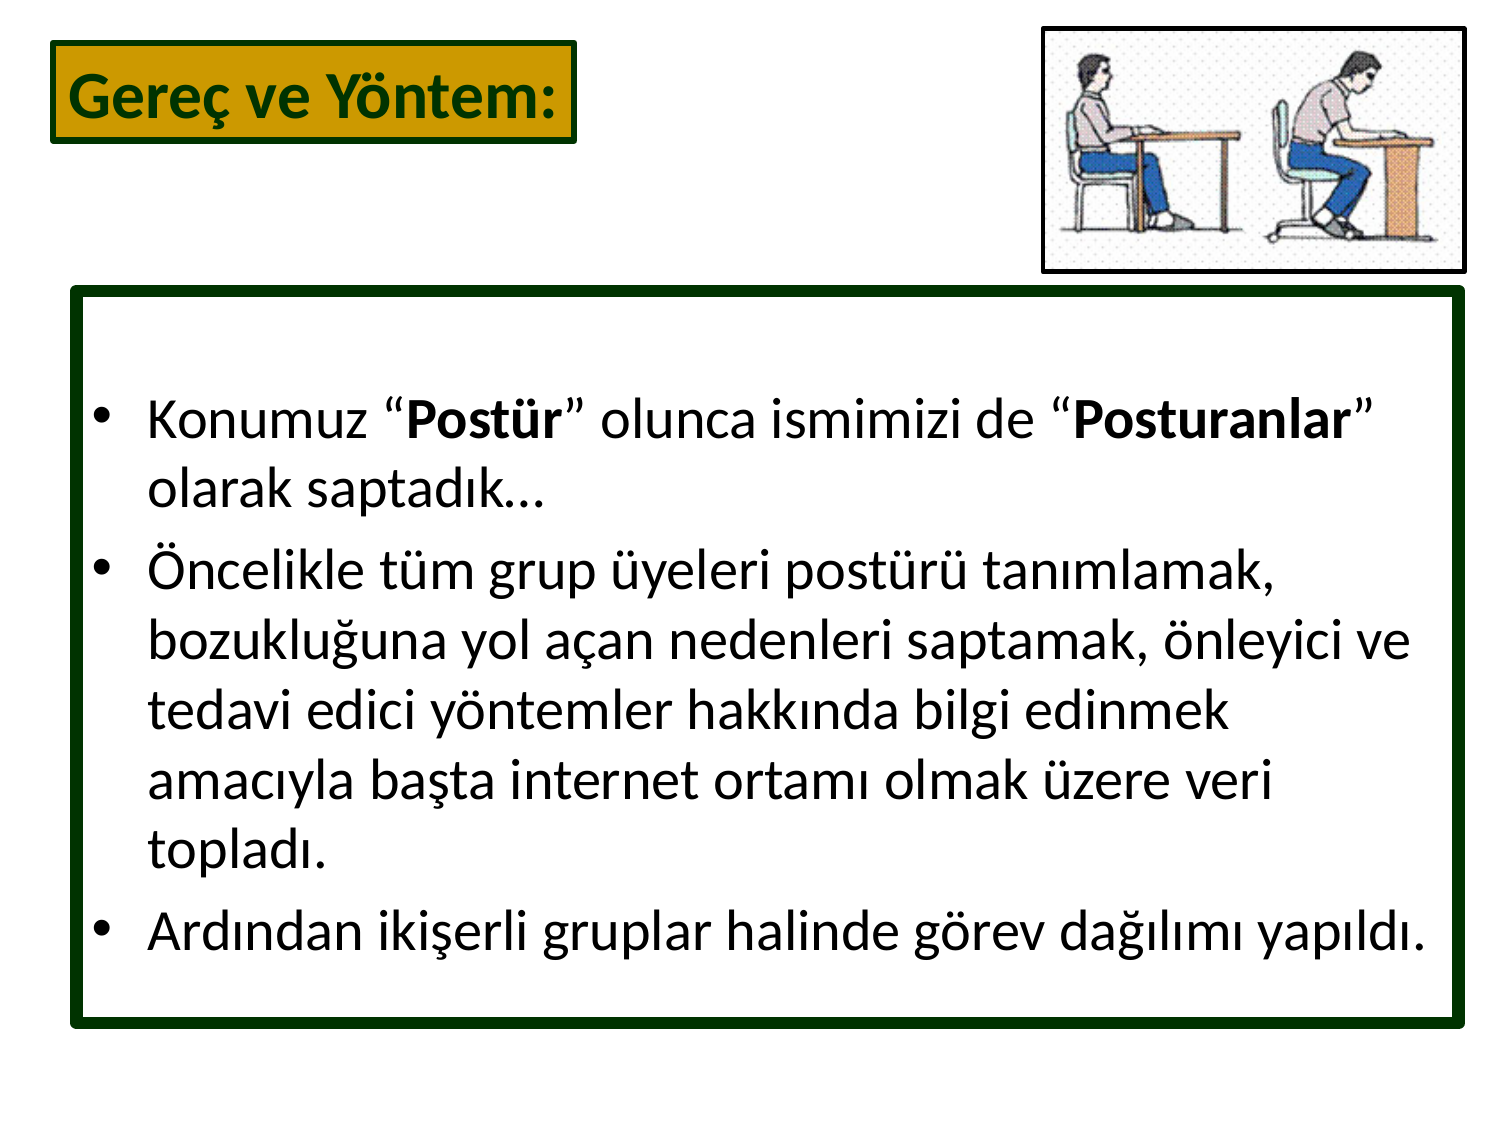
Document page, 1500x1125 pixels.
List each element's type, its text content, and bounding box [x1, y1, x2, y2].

picture [1045, 30, 1463, 270]
title Gereç ve Yöntem: [53, 42, 575, 141]
list Konumuz “Postür” olunca ismimizi de “Posturanlar” olarak saptadık… Öncelikle tüm grup üyeleri postürü tanımlamak, bozukluğuna yol açan nedenleri saptamak, önleyici ve tedavi edici yöntemler hakkında bilgi edinmek amacıyla başta internet ortamı olmak üzere veri topladı. Ardından ikişerli gruplar halinde görev dağılımı yapıldı. [76, 290, 1459, 1024]
